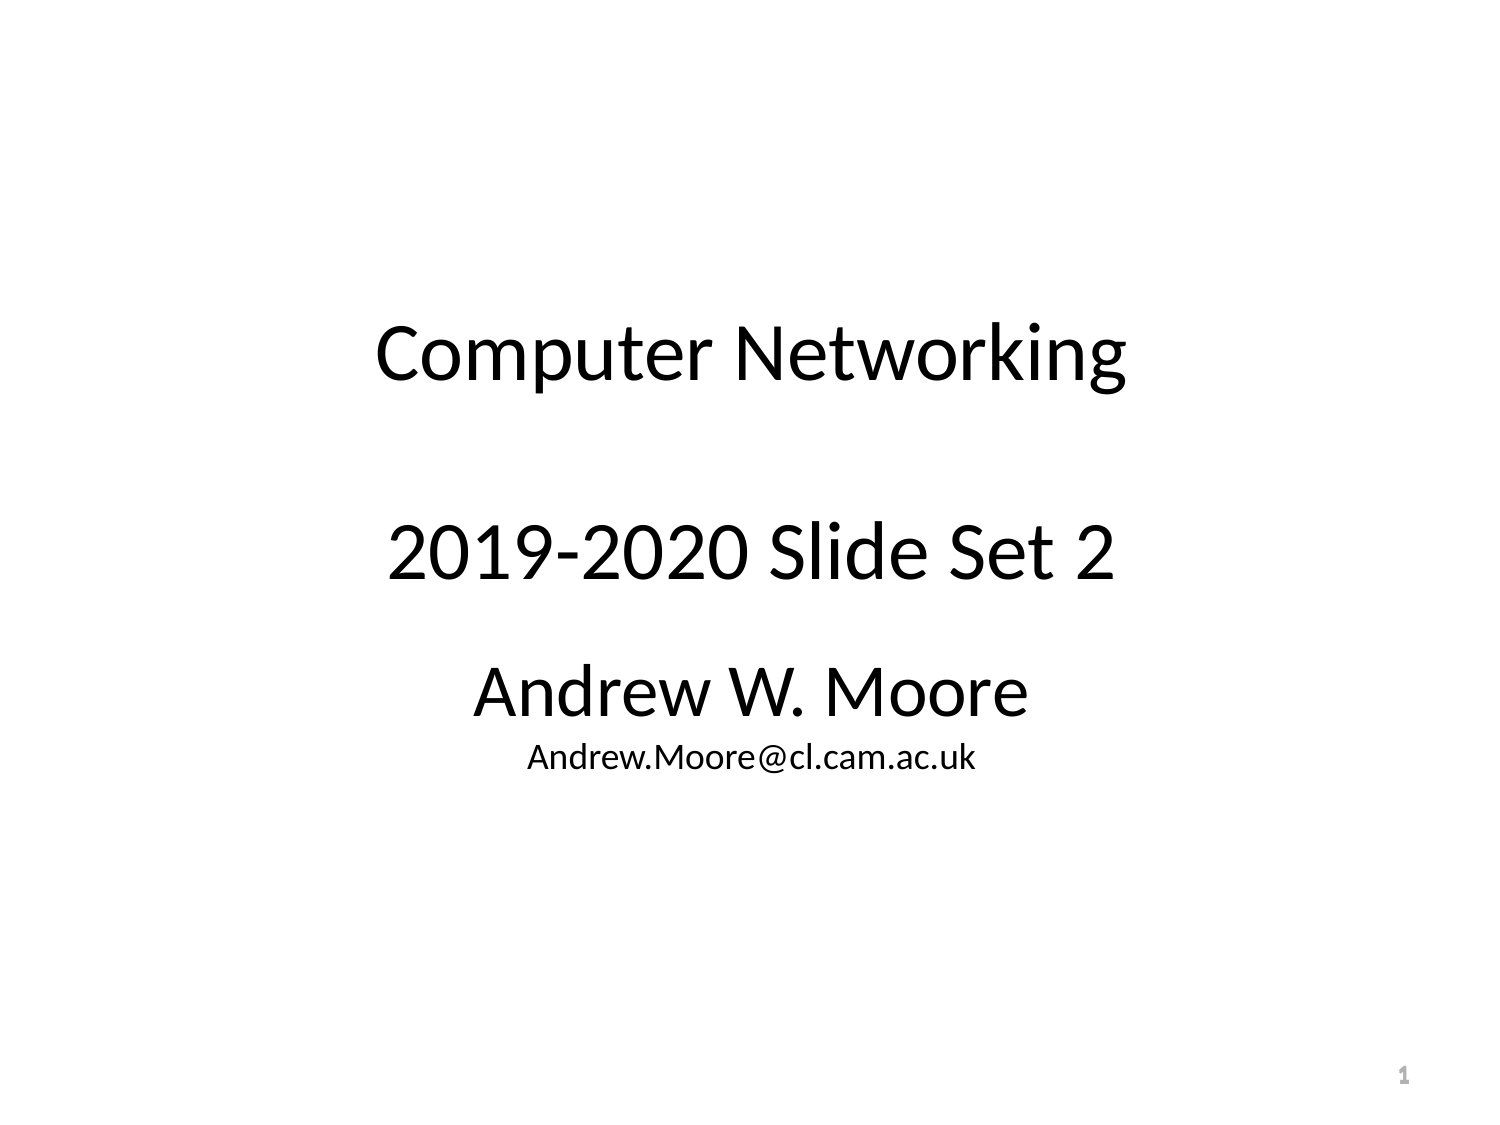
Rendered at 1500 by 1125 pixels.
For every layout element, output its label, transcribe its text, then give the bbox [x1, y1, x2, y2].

slide_number 1 [1074, 1042, 1425, 1103]
text_box Computer Networking 2019-2020 Slide Set 2 Andrew W. Moore Andrew.Moore@cl.cam.ac.uk [62, 80, 1441, 1038]
